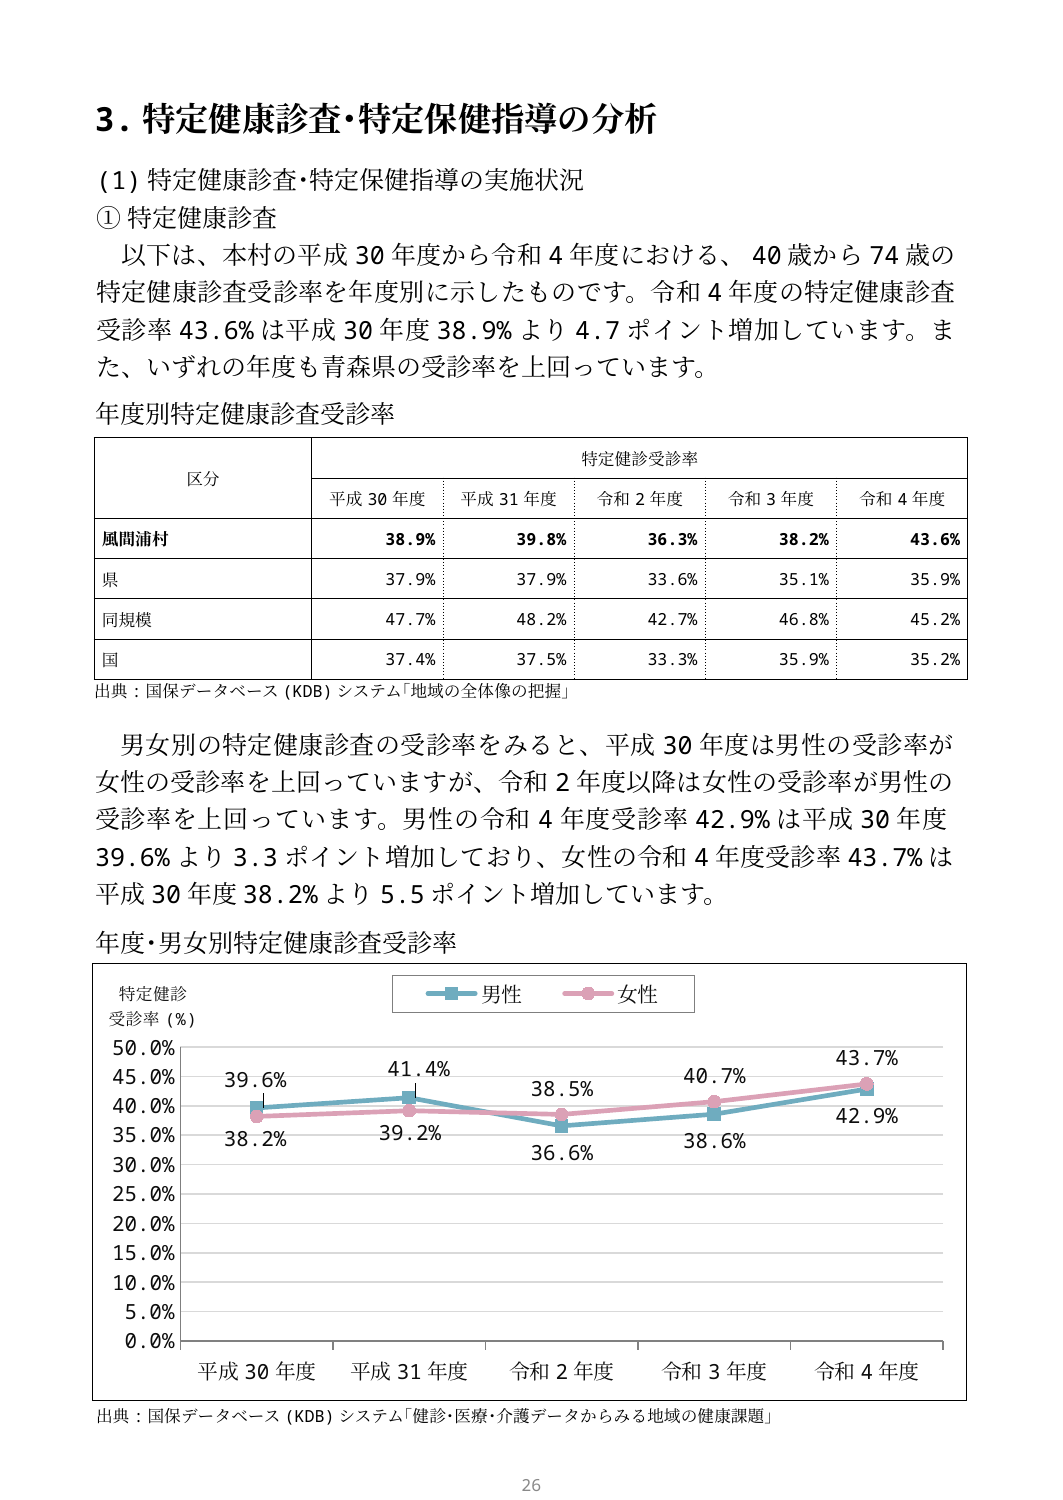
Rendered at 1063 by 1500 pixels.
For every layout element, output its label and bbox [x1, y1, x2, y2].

text_box [95, 149, 1063, 436]
chart [92, 962, 968, 1401]
table_cell [95, 640, 311, 679]
table_cell [312, 599, 967, 639]
text_box [95, 920, 976, 965]
table_cell [312, 640, 967, 679]
slide_number [407, 1446, 656, 1500]
text_box [96, 1398, 970, 1433]
table_cell [312, 519, 967, 558]
table_cell [95, 519, 311, 558]
table_cell [95, 559, 311, 598]
table_cell [312, 559, 967, 598]
table_header [95, 438, 311, 518]
text_box [95, 714, 969, 882]
table_cell [95, 599, 311, 639]
text_box [94, 90, 974, 146]
table_header [312, 438, 967, 478]
table_cell [312, 479, 967, 518]
text_box [94, 673, 969, 709]
